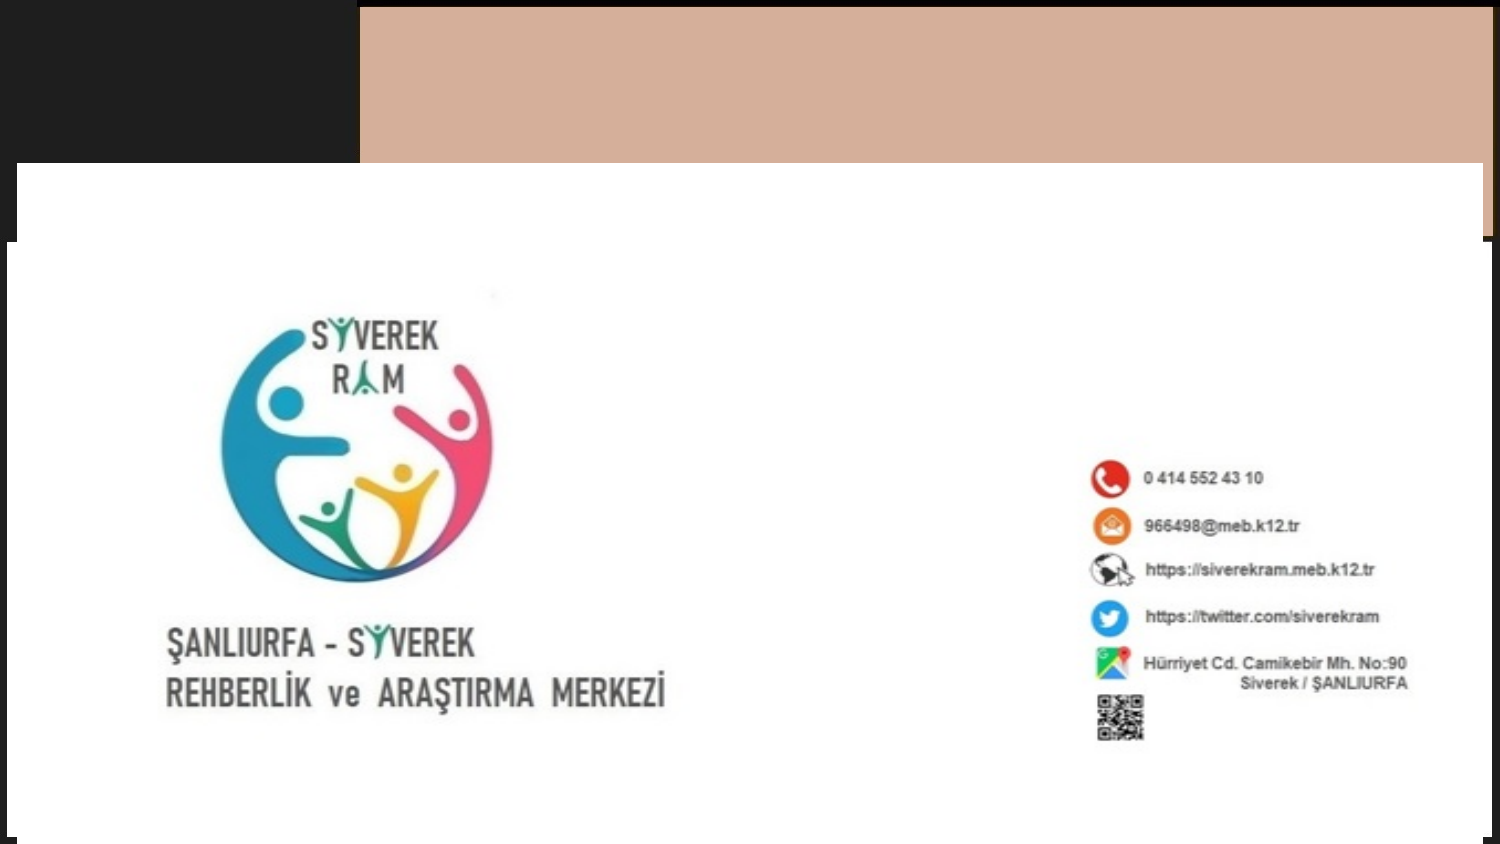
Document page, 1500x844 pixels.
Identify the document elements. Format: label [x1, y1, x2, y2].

text_box [1485, 164, 1500, 173]
picture [0, 0, 1500, 844]
text_box [1488, 564, 1500, 821]
text_box [1488, 173, 1500, 564]
